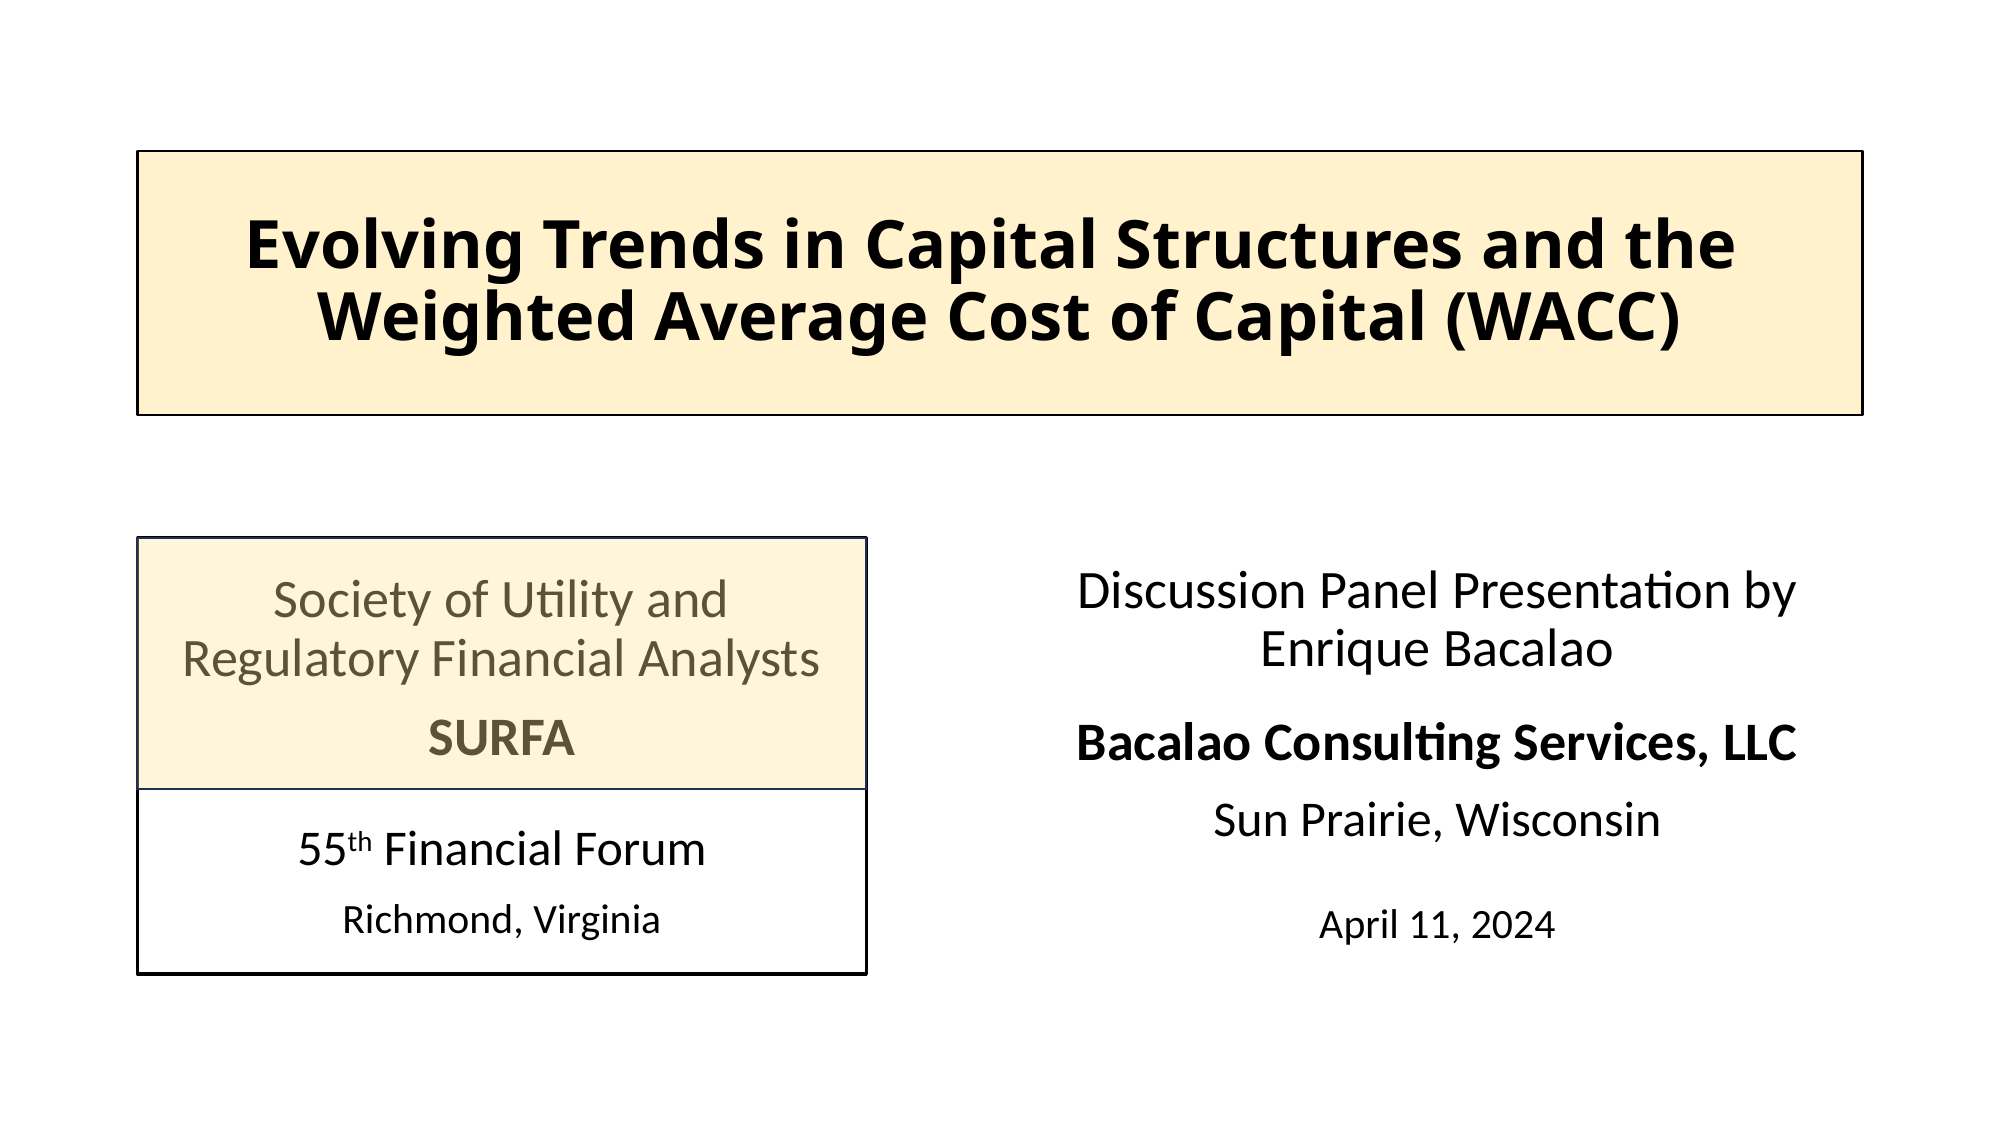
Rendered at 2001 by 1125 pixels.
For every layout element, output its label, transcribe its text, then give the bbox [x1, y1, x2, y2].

list Society of Utility and Regulatory Financial Analysts SURFA 55th Financial Forum Richmond, Virginia [137, 790, 867, 975]
text_box [136, 537, 867, 790]
list Discussion Panel Presentation by Enrique Bacalao Bacalao Consulting Services, LLC Sun Prairie, Wisconsin April 11, 2024 [1012, 553, 1863, 991]
title Evolving Trends in Capital Structures and the Weighted Average Cost of Capital (WACC) [137, 150, 1863, 415]
